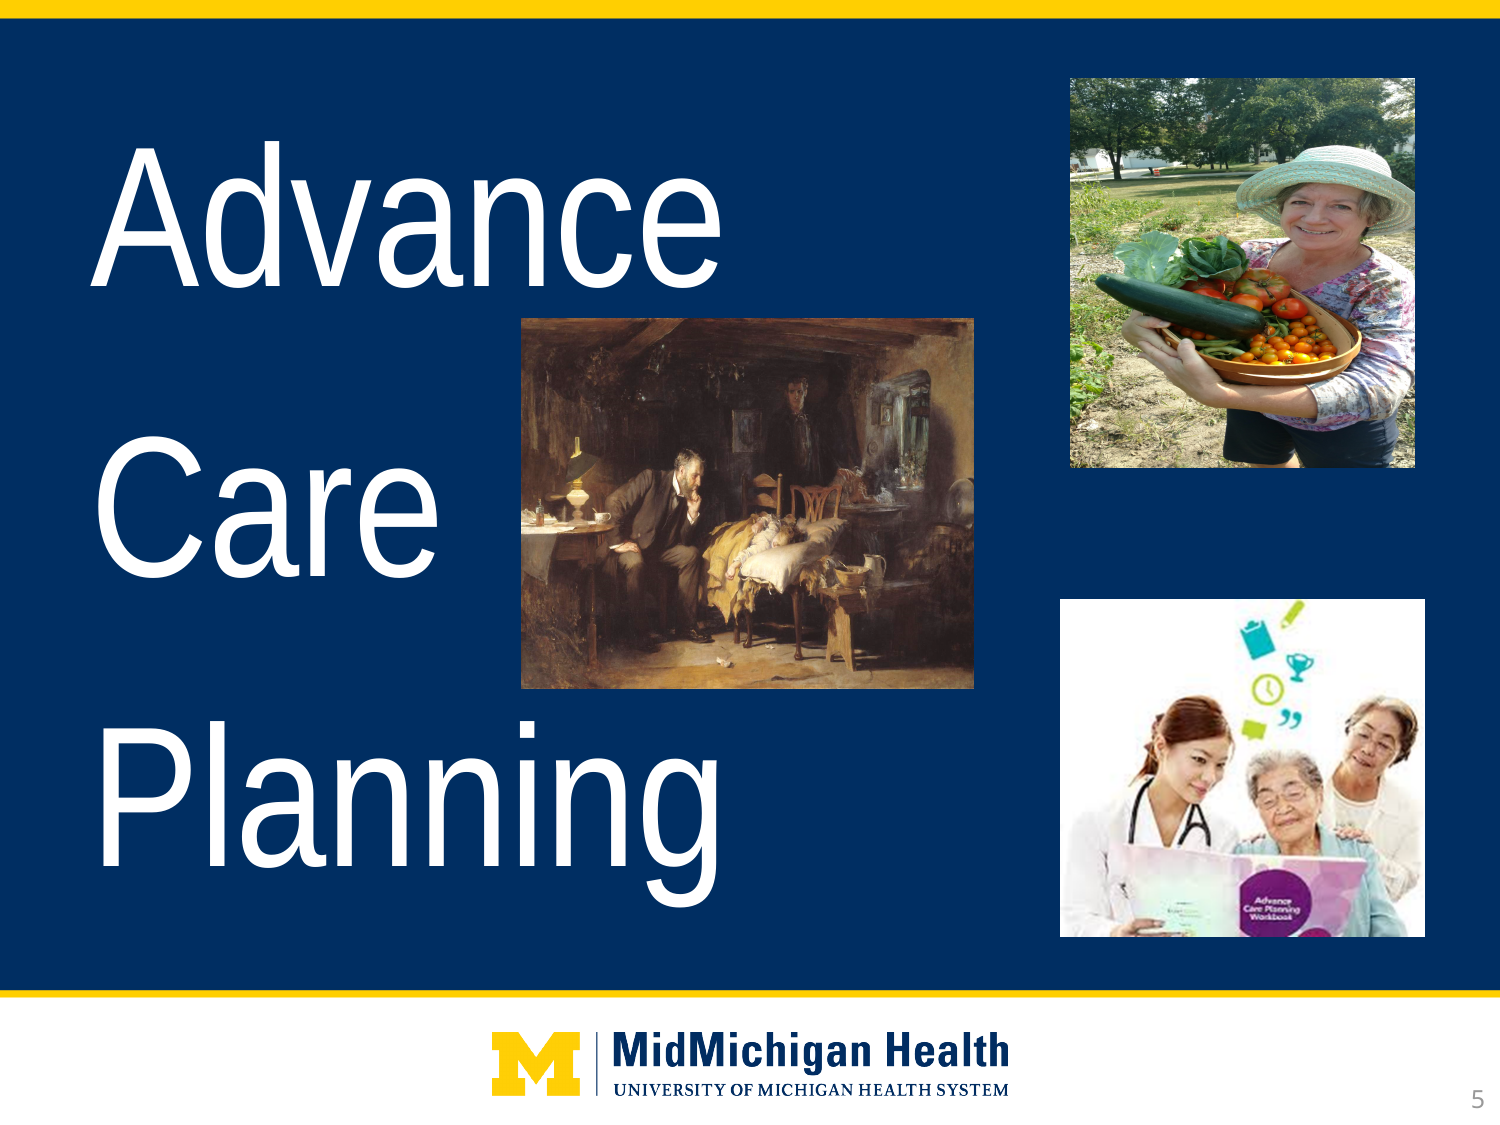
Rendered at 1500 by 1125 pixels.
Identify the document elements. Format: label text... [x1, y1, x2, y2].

picture [0, 0, 1500, 1125]
list Advance Care Planning [75, 78, 1454, 922]
slide_number 5 [1074, 1075, 1500, 1125]
